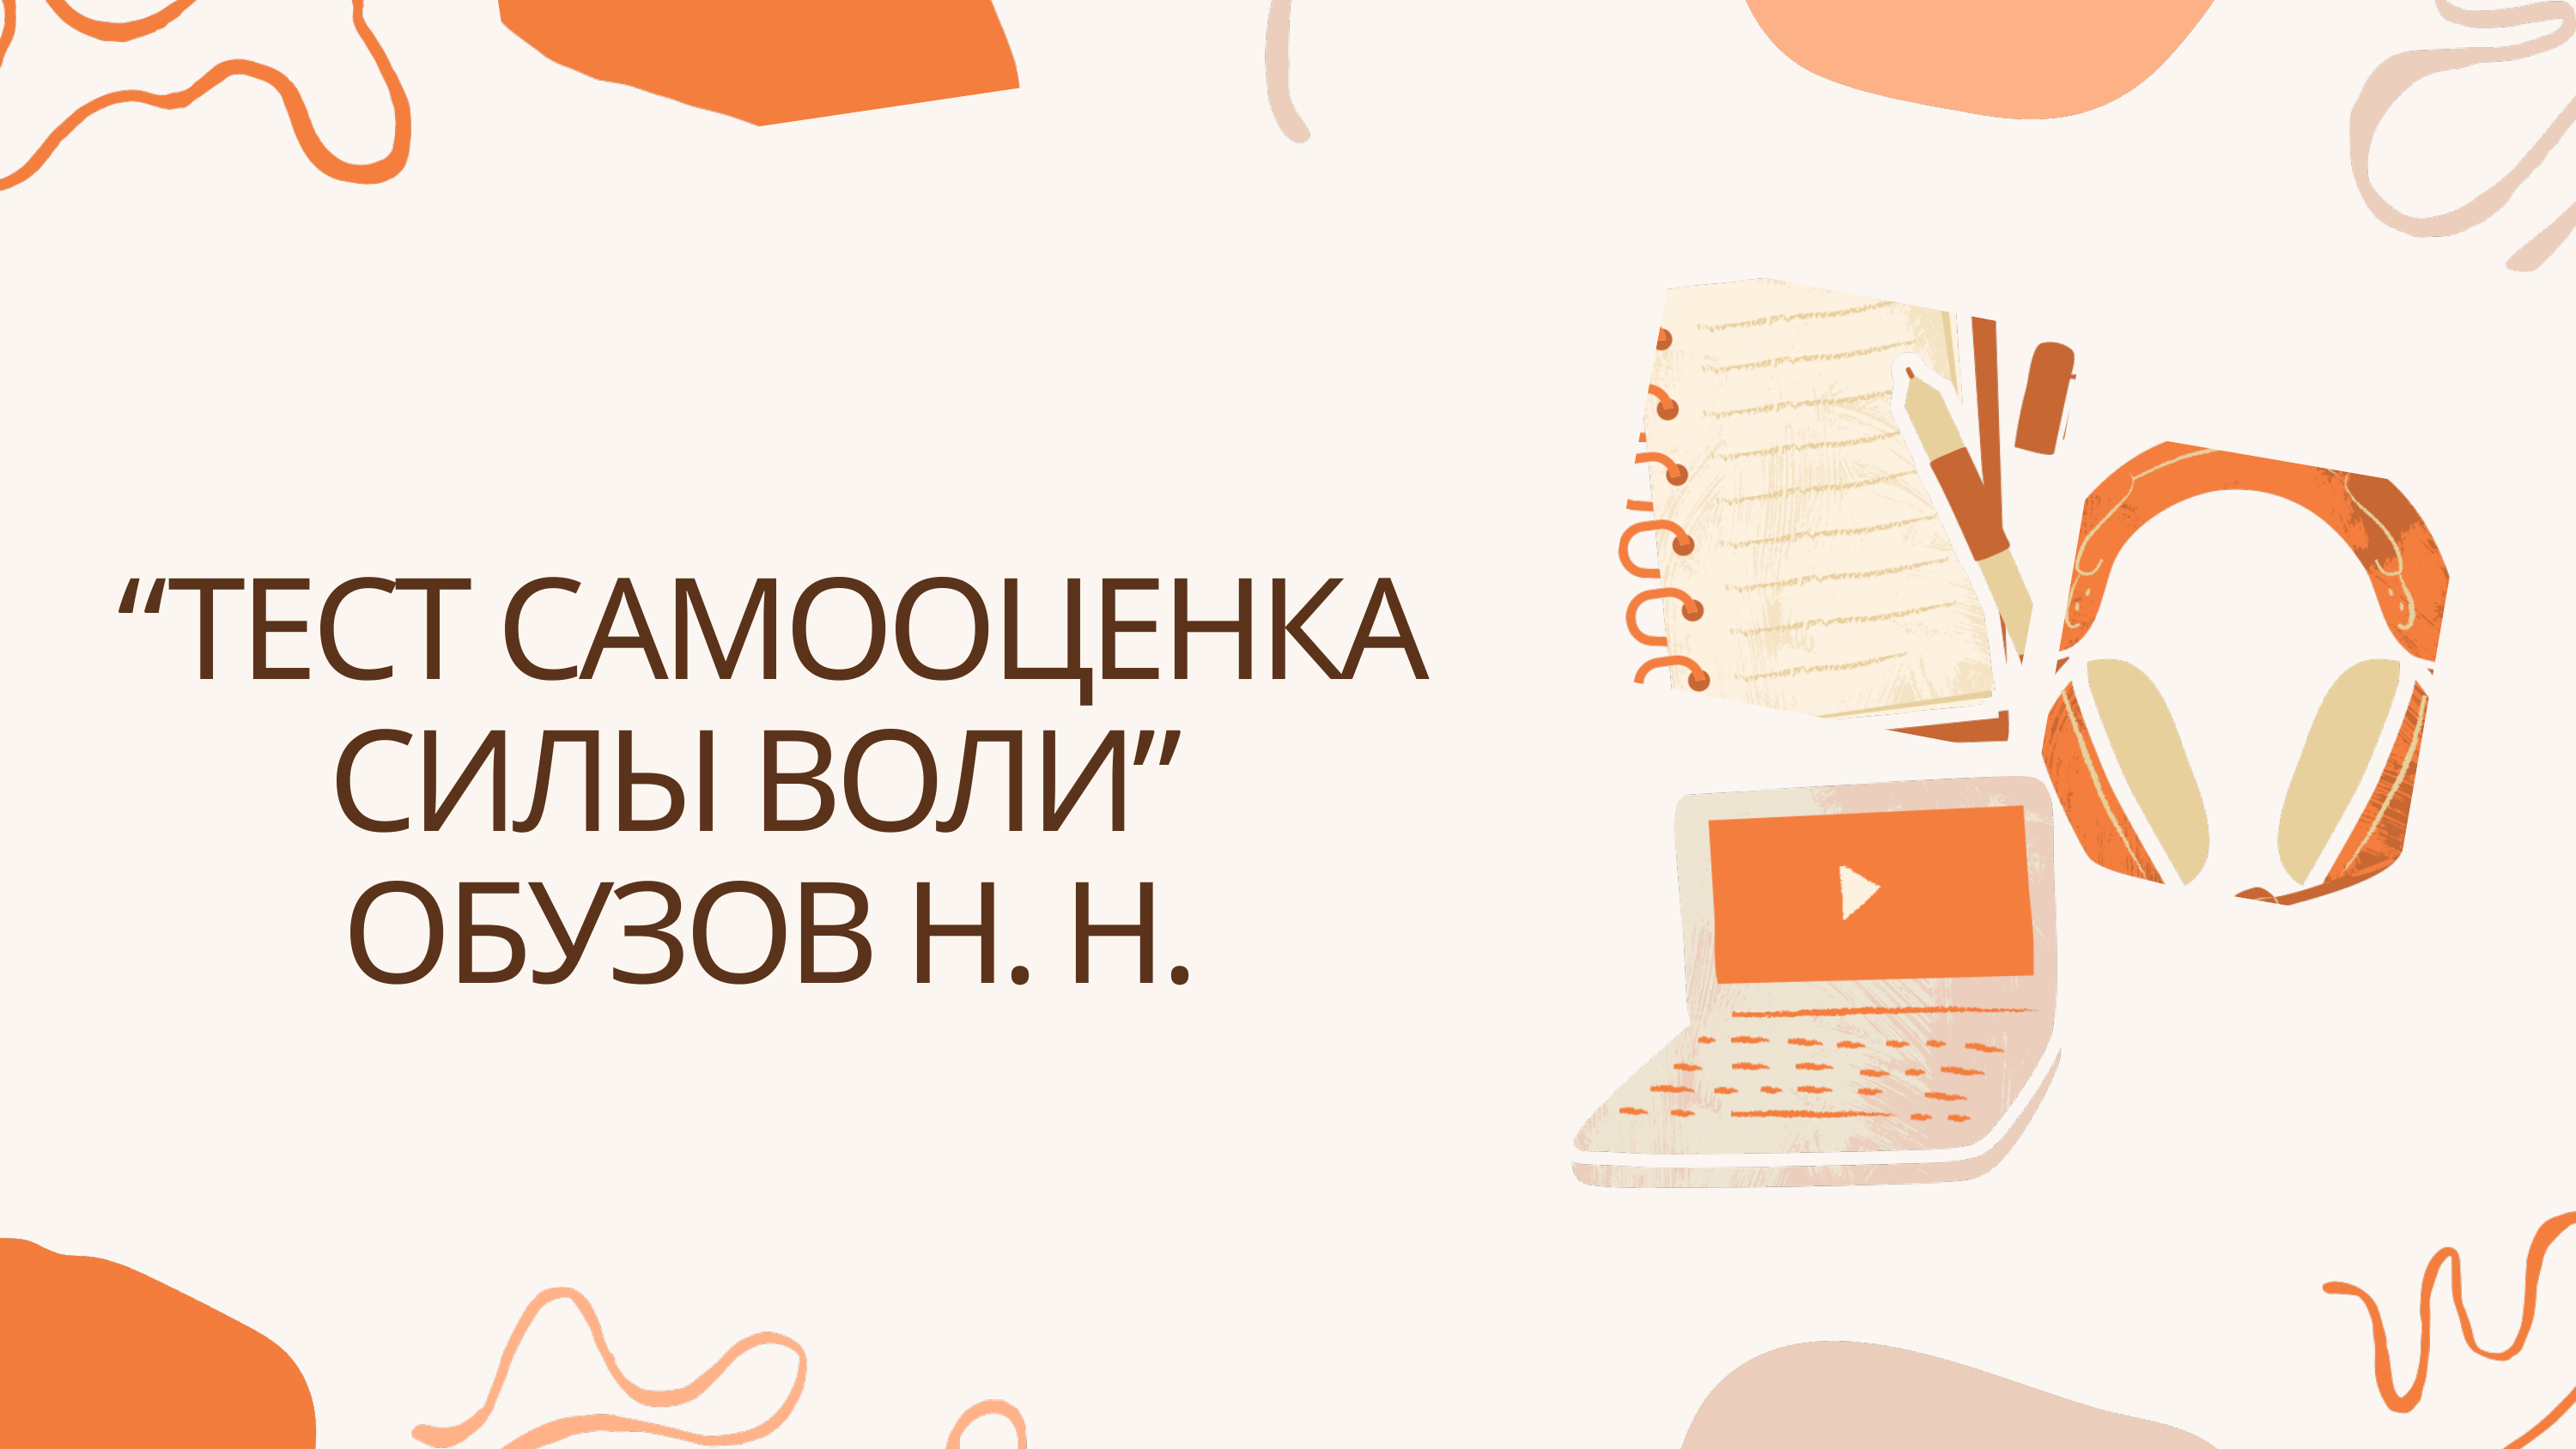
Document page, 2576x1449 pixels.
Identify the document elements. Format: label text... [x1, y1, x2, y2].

text_box [2037, 428, 2464, 924]
text_box [411, 1287, 1028, 1449]
text_box [1209, 0, 1556, 145]
text_box [0, 0, 412, 192]
text_box [0, 1237, 318, 1449]
text_box [498, 0, 1020, 162]
text_box [2322, 1210, 2576, 1449]
text_box [1595, 260, 2084, 752]
text_box [1640, 1287, 2261, 1449]
text_box [1554, 776, 2062, 1189]
text_box “ТЕСТ САМООЦЕНКА СИЛЫ ВОЛИ” ОБУЗОВ Н. Н. [0, 555, 1555, 1012]
text_box [2349, 0, 2576, 272]
text_box [1707, 0, 2261, 128]
